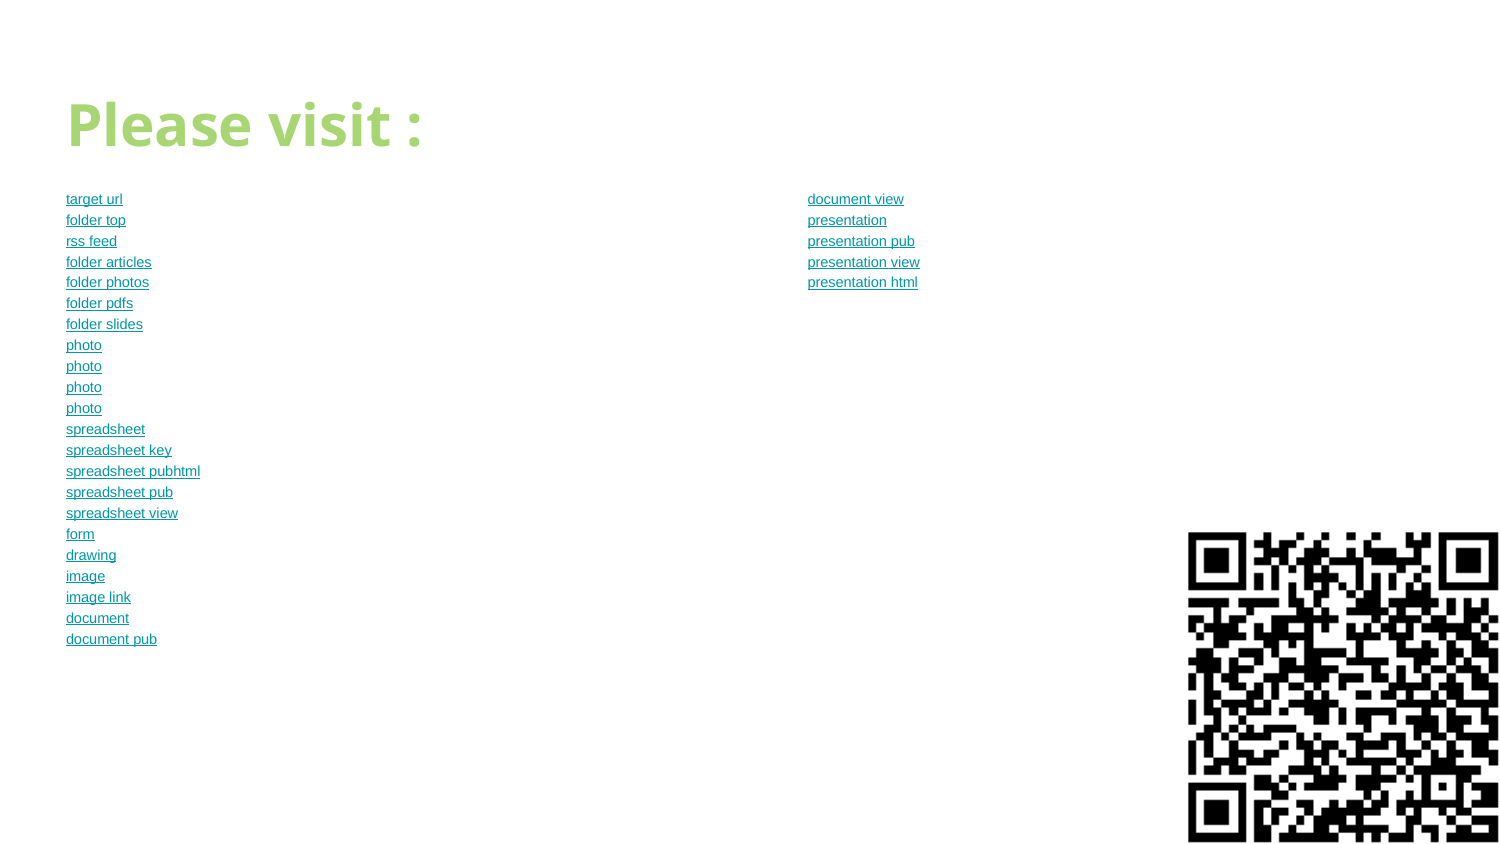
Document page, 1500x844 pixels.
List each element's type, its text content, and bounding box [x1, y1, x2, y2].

list target url folder top rss feed folder articles folder photos folder pdfs folder slides photo photo photo photo spreadsheet spreadsheet key spreadsheet pubhtml spreadsheet pub spreadsheet view form drawing image image link document document pub [51, 189, 708, 750]
list document view presentation presentation pub presentation view presentation html [792, 189, 1449, 750]
picture [1187, 530, 1500, 844]
title Please visit : [51, 72, 1449, 167]
